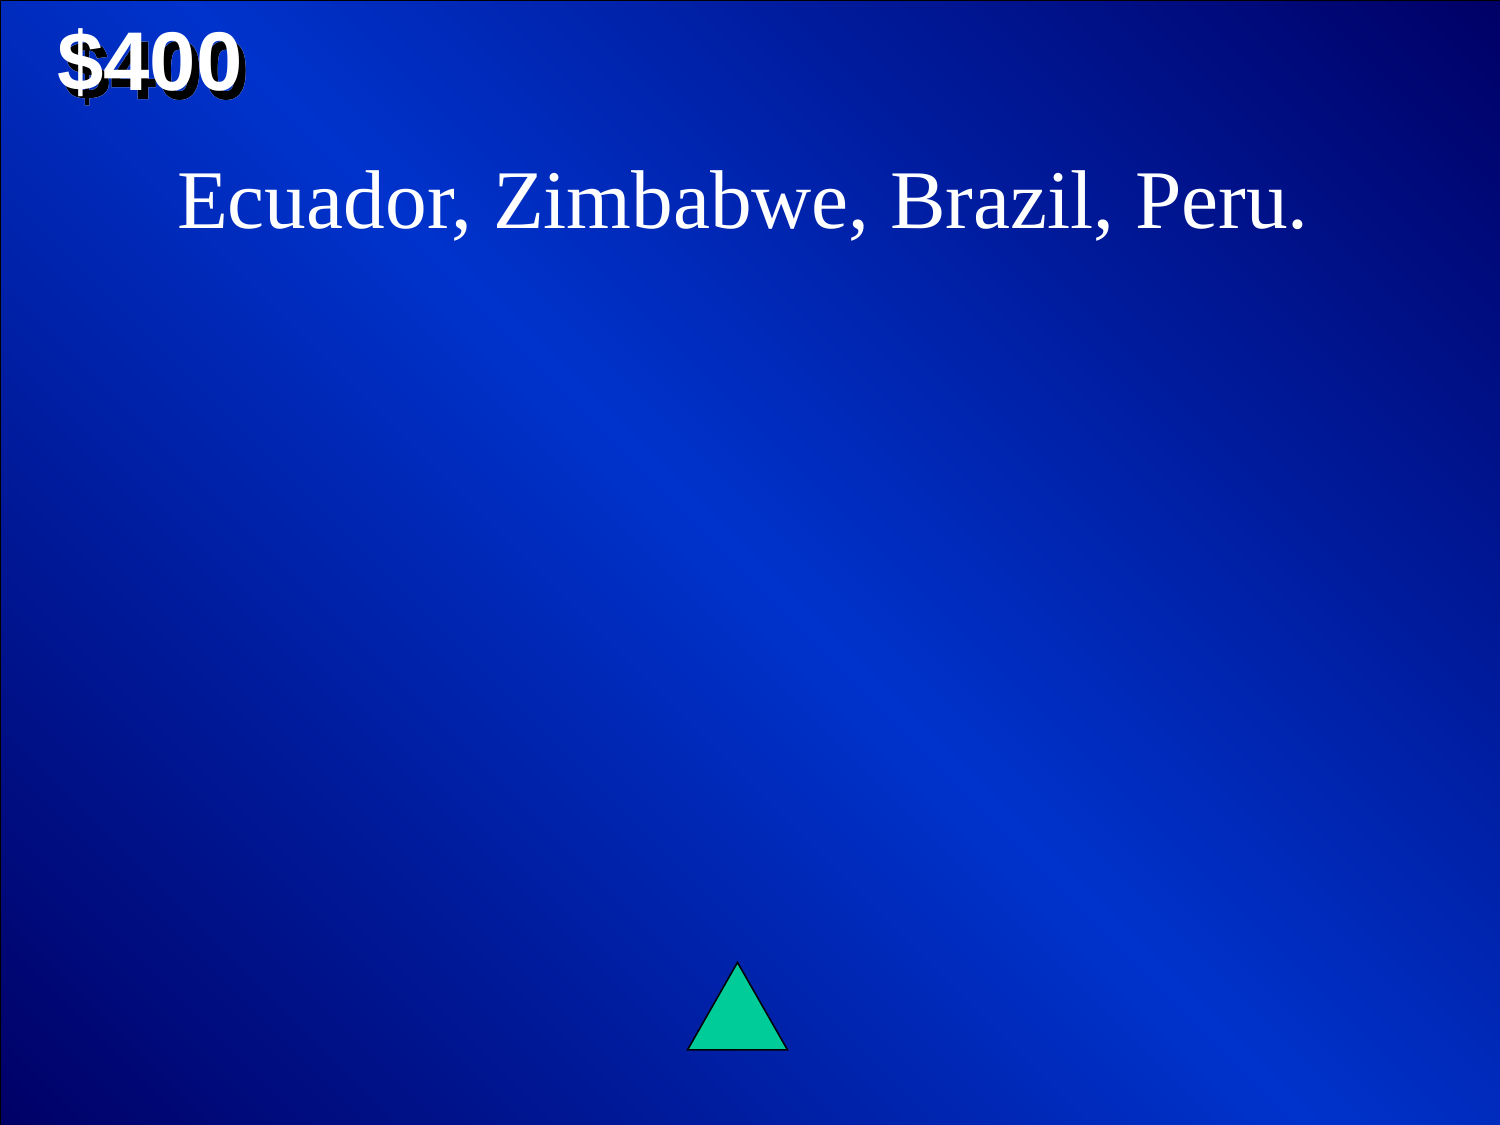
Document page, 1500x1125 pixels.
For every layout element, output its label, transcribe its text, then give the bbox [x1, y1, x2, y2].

text_box [0, 0, 1500, 1125]
text_box Ecuador, Zimbabwe, Brazil, Peru. [162, 137, 1363, 253]
text_box [687, 962, 788, 1050]
text_box $400 [0, 0, 300, 115]
